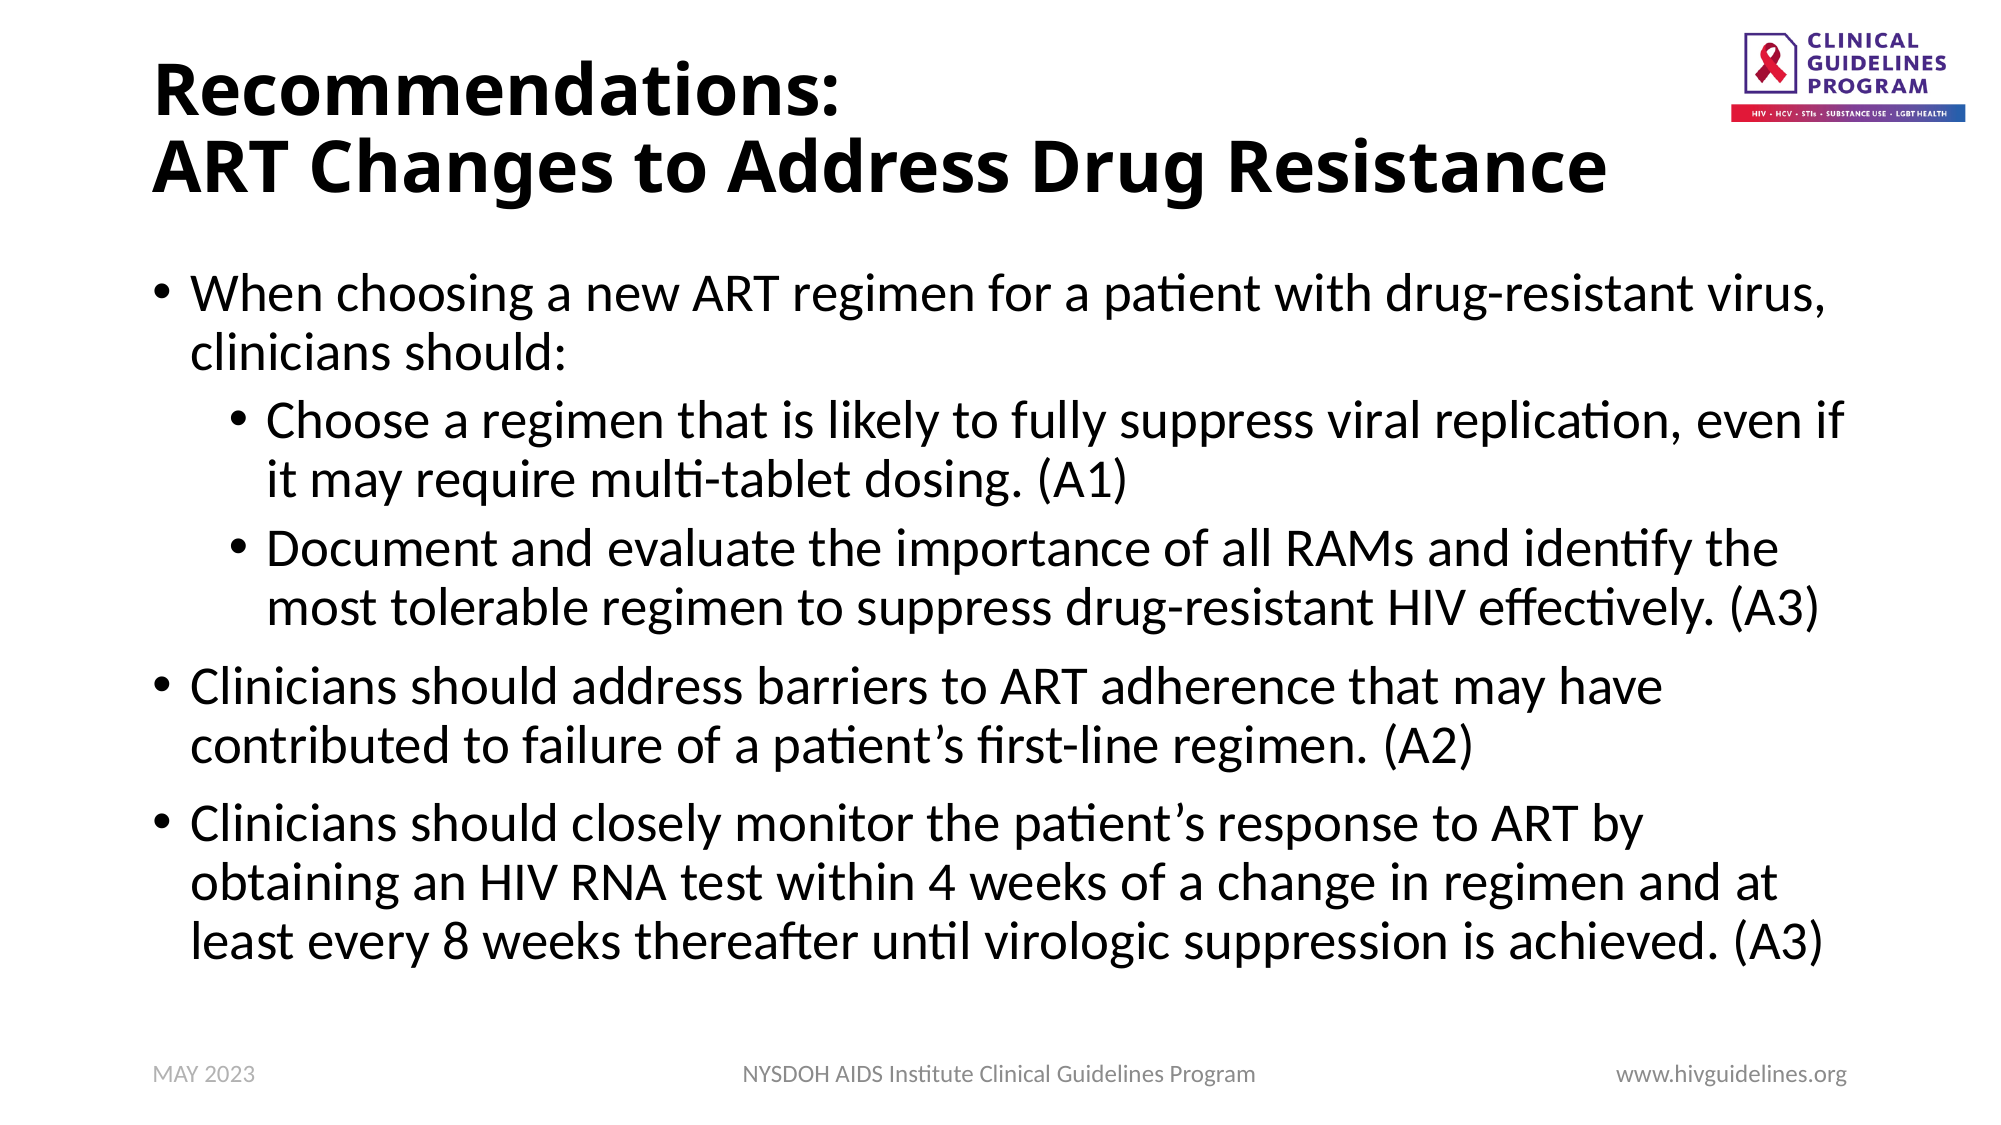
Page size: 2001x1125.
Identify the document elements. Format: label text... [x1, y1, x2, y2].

slide_number www.hivguidelines.org [1412, 1042, 1863, 1103]
list When choosing a new ART regimen for a patient with drug-resistant virus, clinicians should: Choose a regimen that is likely to fully suppress viral replication, even if it may require multi-tablet dosing. (A1) Document and evaluate the importance of all RAMs and identify the most tolerable regimen to suppress drug-resistant HIV effectively. (A3) Clinicians should address barriers to ART adherence that may have contributed to failure of a patient’s first-line regimen. (A2) Clinicians should closely monitor the patient’s response to ART by obtaining an HIV RNA test within 4 weeks of a change in regimen and at least every 8 weeks thereafter until virologic suppression is achieved. (A3) [137, 256, 1863, 1014]
title Recommendations: ART Changes to Address Drug Resistance [137, 22, 1732, 240]
footer NYSDOH AIDS Institute Clinical Guidelines Program [662, 1042, 1338, 1103]
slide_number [137, 1042, 588, 1103]
picture [1731, 20, 1966, 122]
